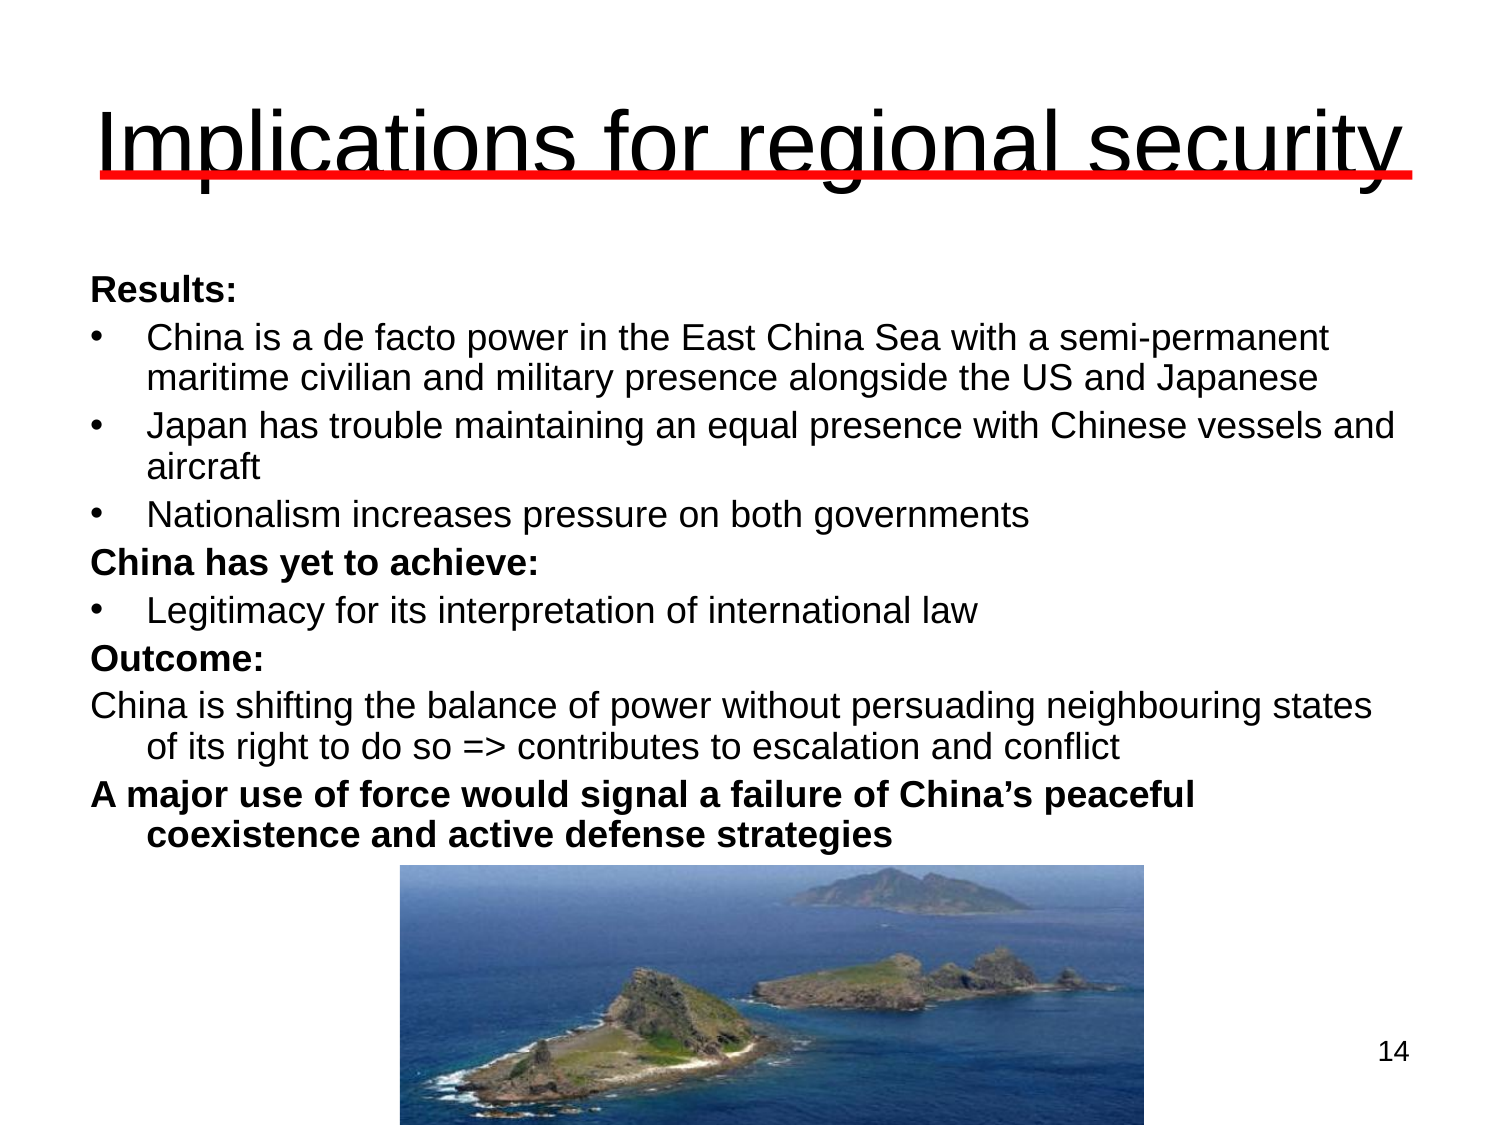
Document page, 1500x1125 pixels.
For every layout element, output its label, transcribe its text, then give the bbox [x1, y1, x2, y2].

title Implications for regional security [75, 45, 1425, 233]
picture [399, 864, 1145, 1125]
slide_number 14 [1148, 1024, 1425, 1103]
list Results: China is a de facto power in the East China Sea with a semi-permanent maritime civilian and military presence alongside the US and Japanese Japan has trouble maintaining an equal presence with Chinese vessels and aircraft Nationalism increases pressure on both governments China has yet to achieve: Legitimacy for its interpretation of international law Outcome: China is shifting the balance of power without persuading neighbouring states of its right to do so => contributes to escalation and conflict A major use of force would signal a failure of China’s peaceful coexistence and active defense strategies [75, 262, 1425, 1005]
